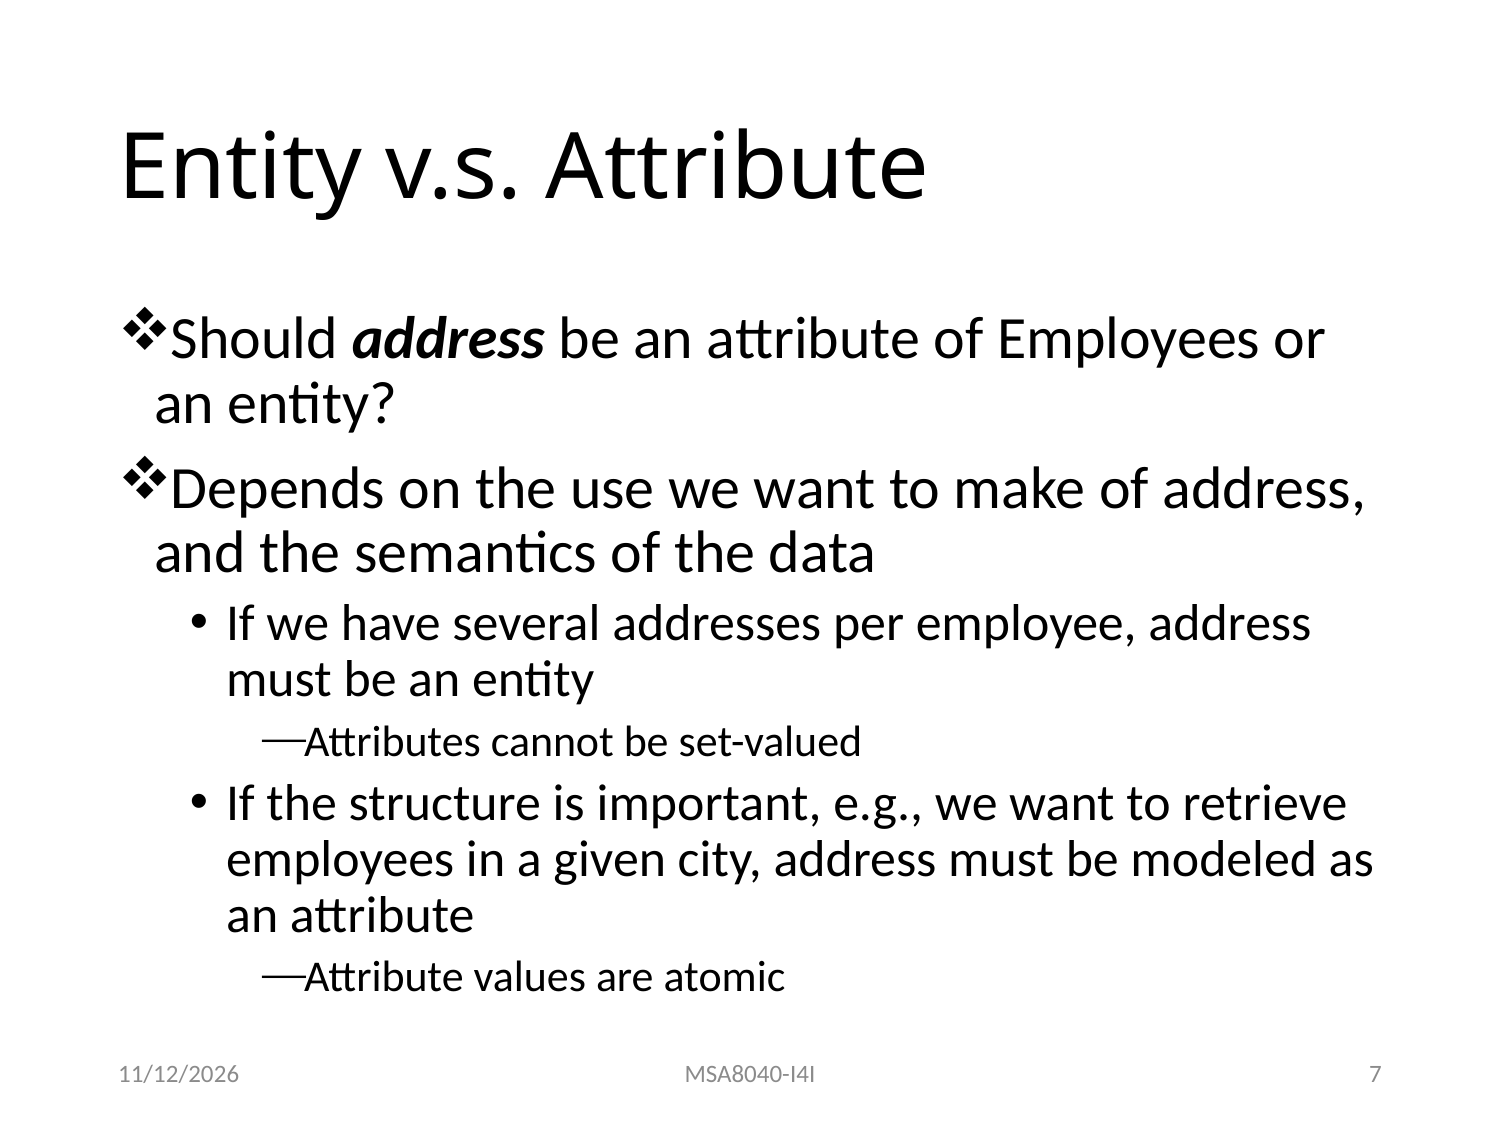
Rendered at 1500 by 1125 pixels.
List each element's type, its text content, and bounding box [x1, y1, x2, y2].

title Entity v.s. Attribute [103, 59, 1397, 278]
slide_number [103, 1042, 441, 1103]
slide_number 7 [1059, 1042, 1397, 1103]
footer MSA8040-I4I [496, 1042, 1004, 1103]
list Should address be an attribute of Employees or an entity? Depends on the use we want to make of address, and the semantics of the data If we have several addresses per employee, address must be an entity Attributes cannot be set-valued If the structure is important, e.g., we want to retrieve employees in a given city, address must be modeled as an attribute Attribute values are atomic [103, 299, 1397, 1014]
